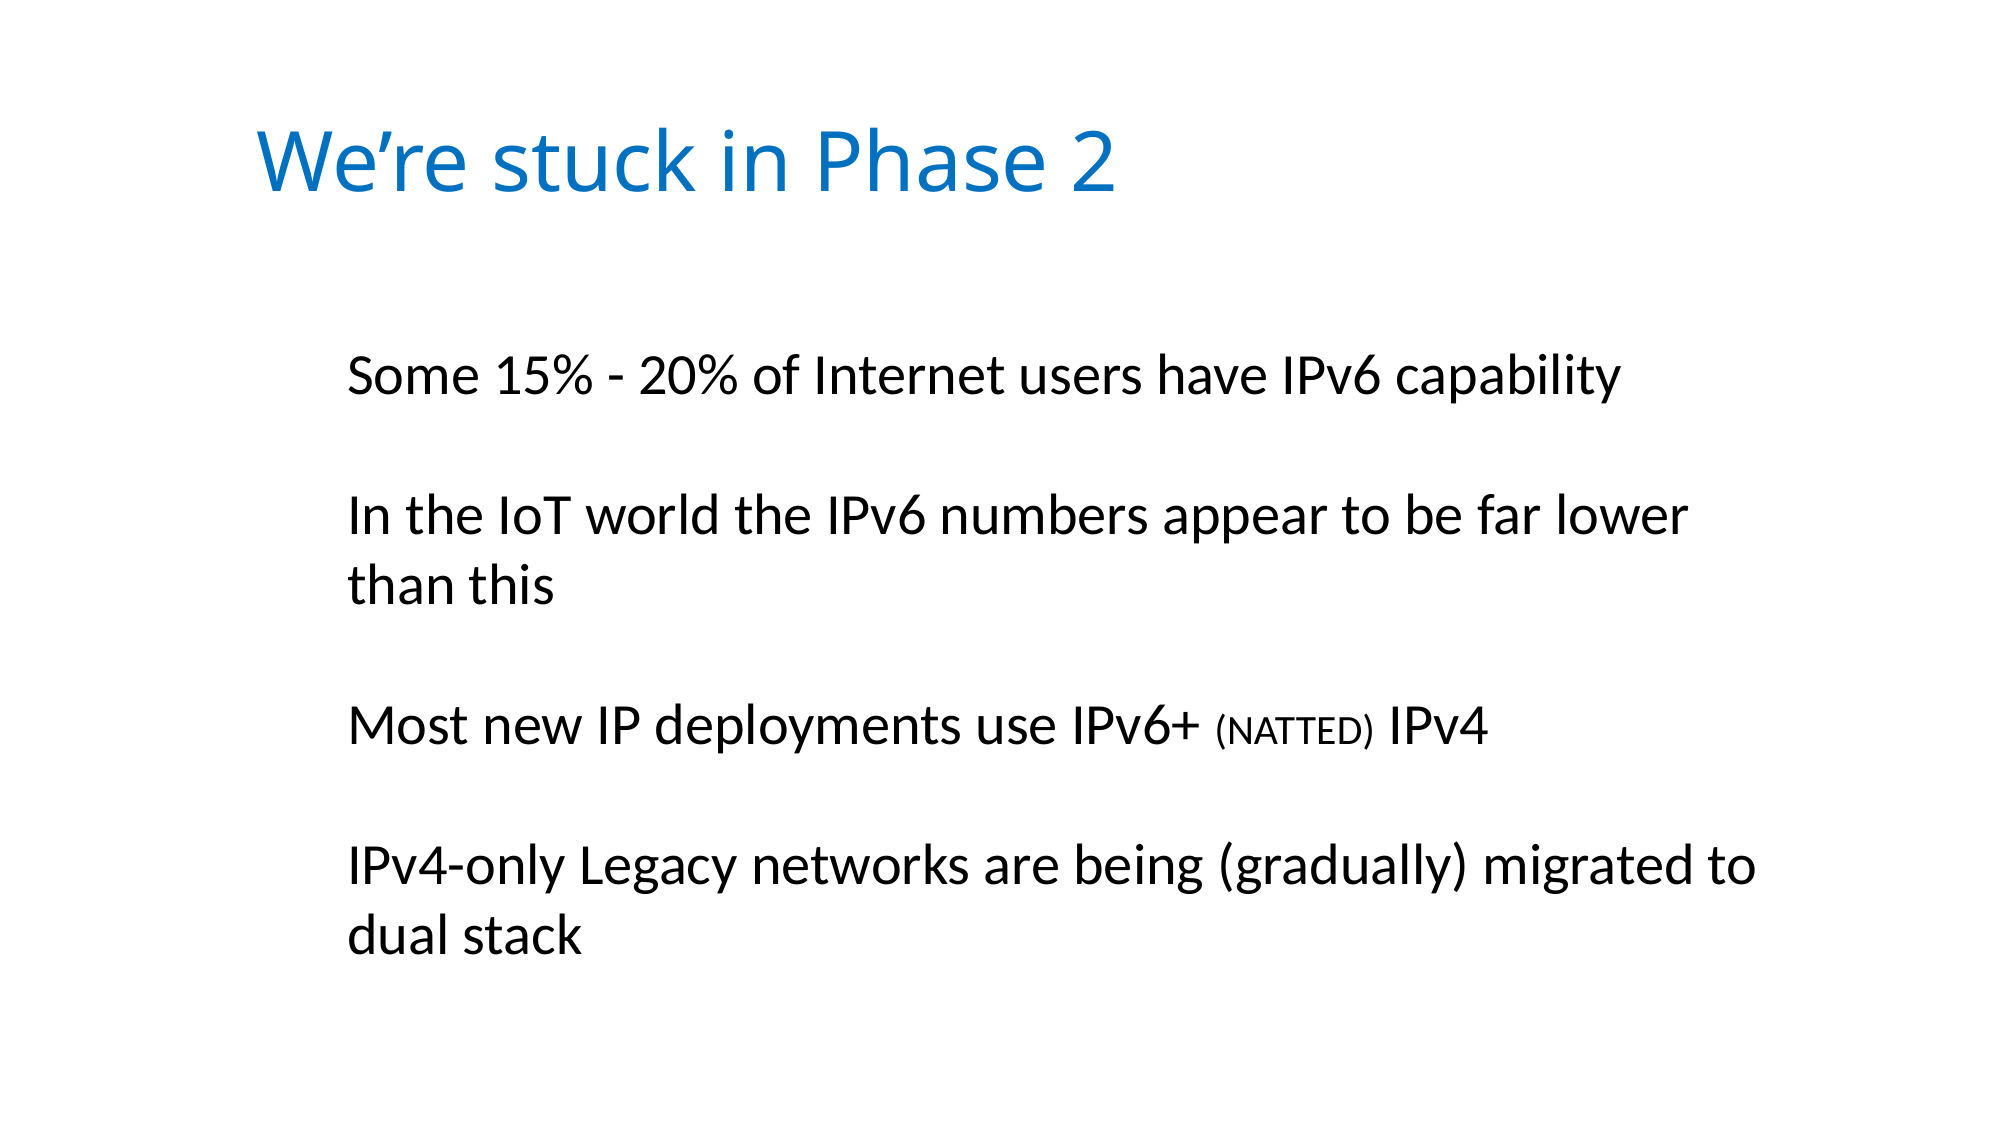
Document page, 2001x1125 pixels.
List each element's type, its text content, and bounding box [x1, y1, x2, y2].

text_box We’re stuck in Phase 2 [241, 100, 1134, 216]
text_box Some 15% - 20% of Internet users have IPv6 capability In the IoT world the IPv6 numbers appear to be far lower than this Most new IP deployments use IPv6+ (NATTED) IPv4 IPv4-only Legacy networks are being (gradually) migrated to dual stack [332, 328, 1826, 1125]
